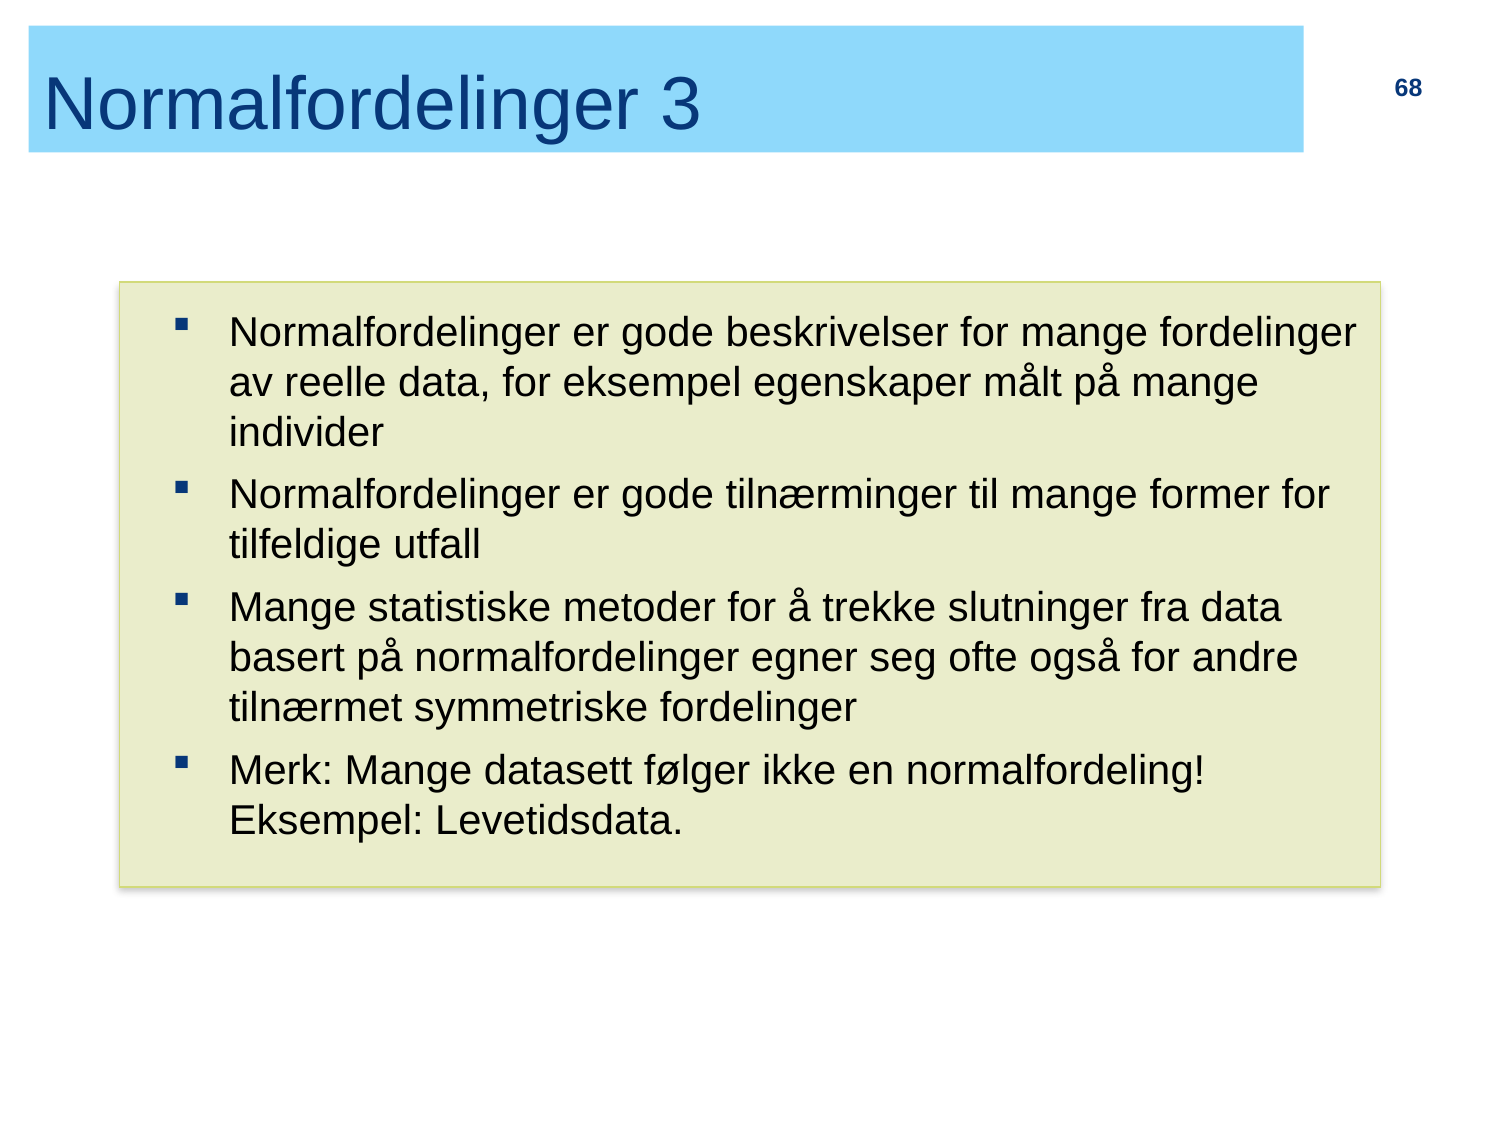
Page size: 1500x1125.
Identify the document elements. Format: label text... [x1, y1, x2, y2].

title Normalfordelinger 3 [28, 25, 1304, 153]
text_box Normalfordelinger er gode beskrivelser for mange fordelinger av reelle data, for eksempel egenskaper målt på mange individer Normalfordelinger er gode tilnærminger til mange former for tilfeldige utfall Mange statistiske metoder for å trekke slutninger fra data basert på normalfordelinger egner seg ofte også for andre tilnærmet symmetriske fordelinger Merk: Mange datasett følger ikke en normalfordeling! Eksempel: Levetidsdata. [119, 282, 1381, 888]
slide_number 68 [1354, 59, 1438, 119]
